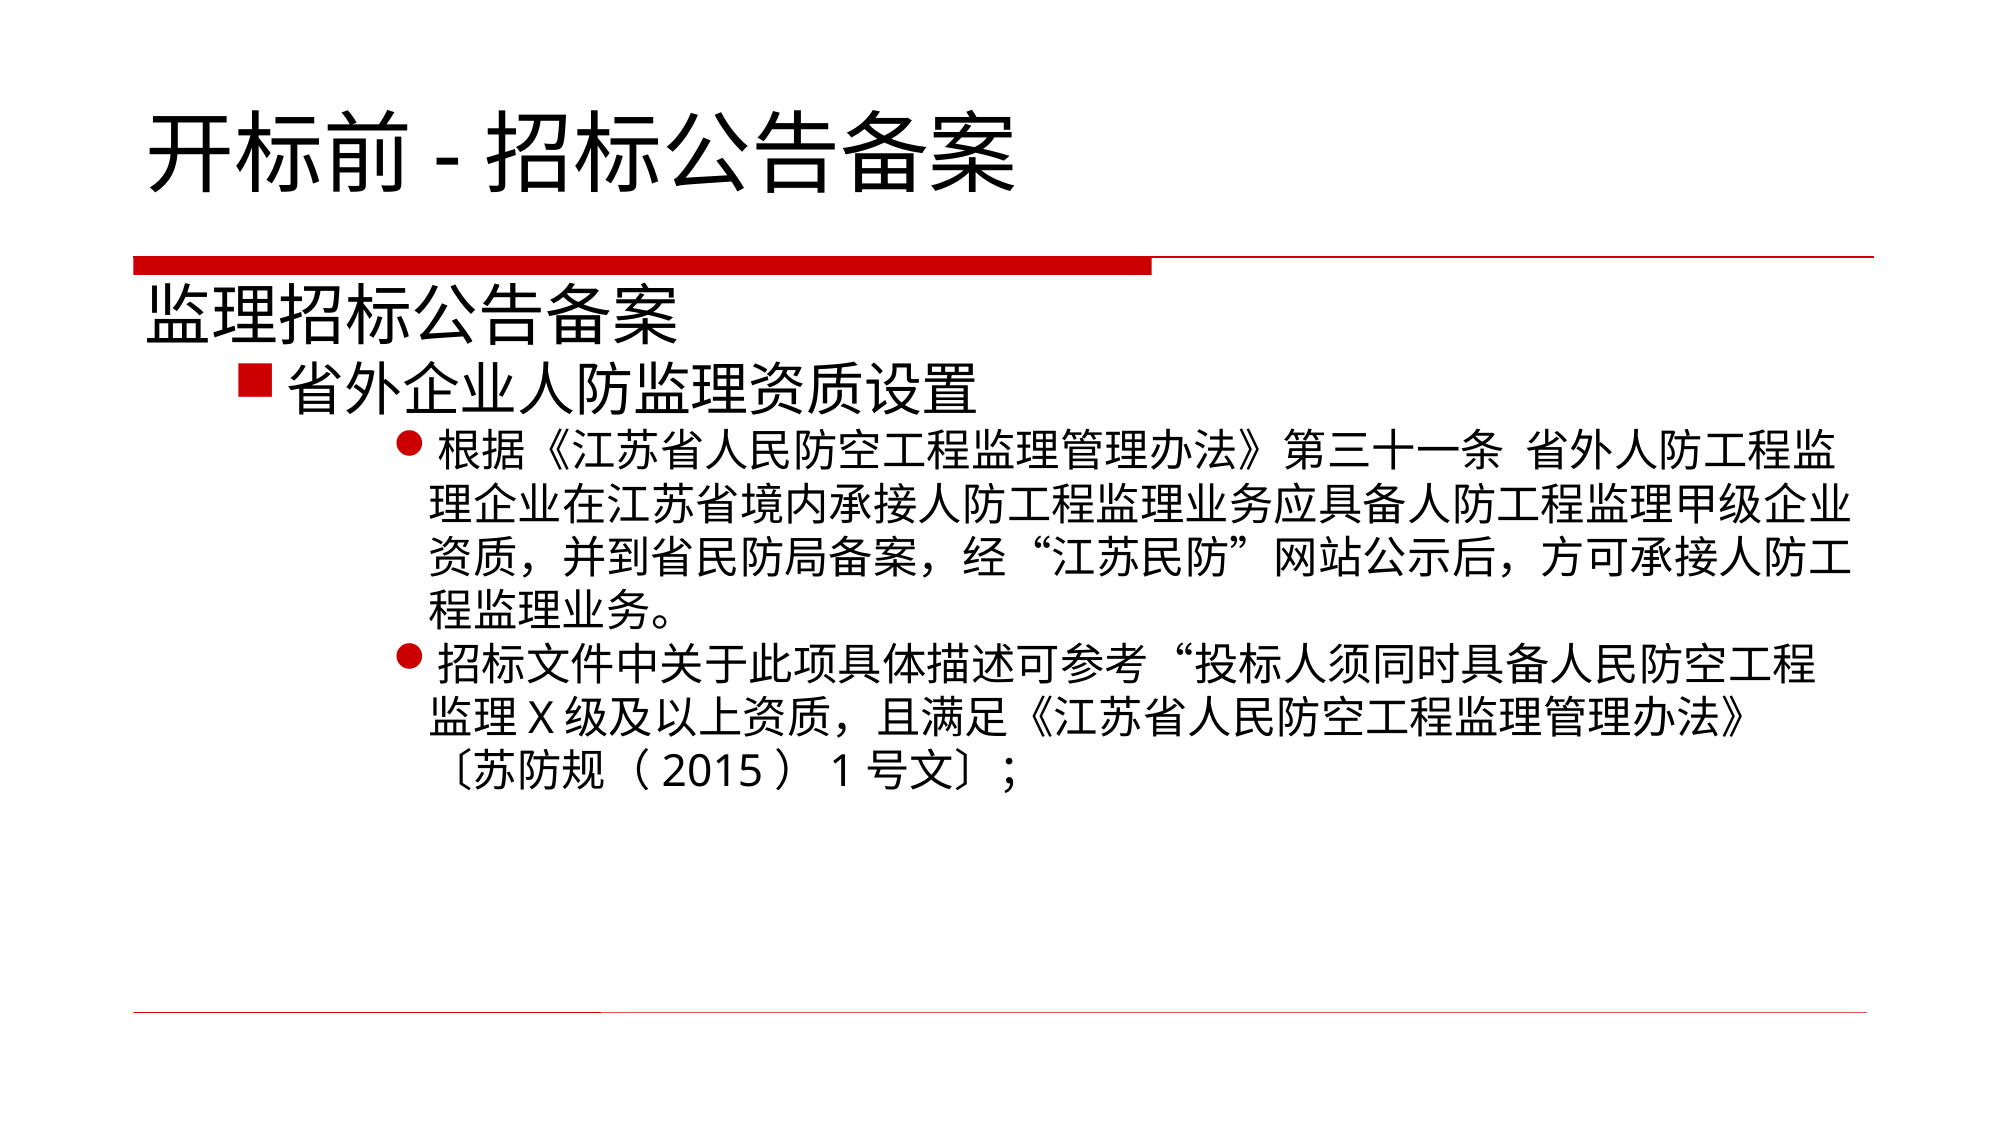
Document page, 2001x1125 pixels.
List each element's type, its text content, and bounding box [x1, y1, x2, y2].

list 监理招标公告备案 省外企业人防监理资质设置 根据《江苏省人民防空工程监理管理办法》第三十一条 省外人防工程监理企业在江苏省境内承接人防工程监理业务应具备人防工程监理甲级企业资质，并到省民防局备案，经“江苏民防”网站公示后，方可承接人防工程监理业务。 招标文件中关于此项具体描述可参考“投标人须同时具备人民防空工程监理X级及以上资质，且满足《江苏省人民防空工程监理管理办法》〔苏防规（2015）1号文〕； [124, 263, 1876, 1125]
title 开标前-招标公告备案 [125, 50, 1876, 250]
